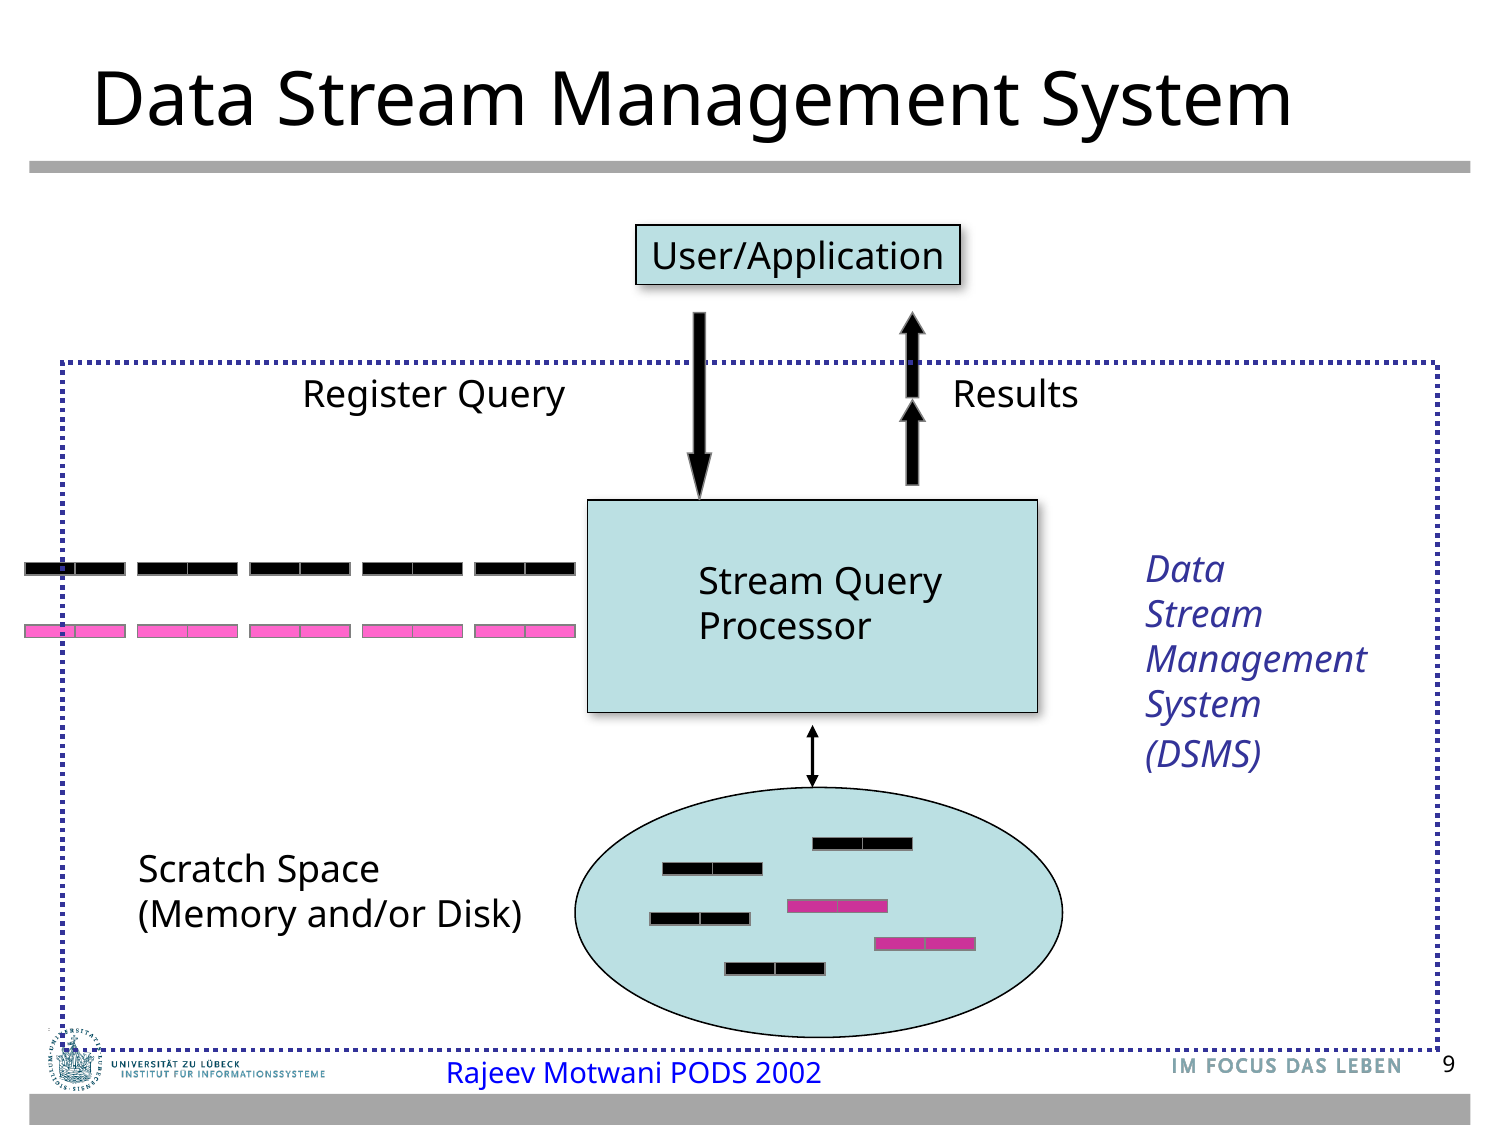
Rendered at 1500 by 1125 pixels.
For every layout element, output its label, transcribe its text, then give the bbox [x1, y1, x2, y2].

text_box [62, 362, 1438, 1050]
text_box [806, 724, 819, 788]
text_box [900, 312, 925, 362]
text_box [649, 912, 751, 926]
text_box User/Application [636, 224, 960, 285]
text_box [874, 937, 976, 951]
text_box Data Stream Management System (DSMS) [1130, 537, 1383, 783]
slide_number 9 [1305, 1050, 1471, 1083]
picture [1173, 1058, 1305, 1073]
slide_number Rajeev Motwani PODS 2002 [430, 1046, 963, 1122]
text_box [687, 312, 712, 501]
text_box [662, 862, 763, 876]
title Data Stream Management System [76, 42, 1427, 126]
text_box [787, 899, 888, 913]
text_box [24, 562, 576, 638]
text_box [812, 837, 913, 851]
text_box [724, 962, 826, 976]
